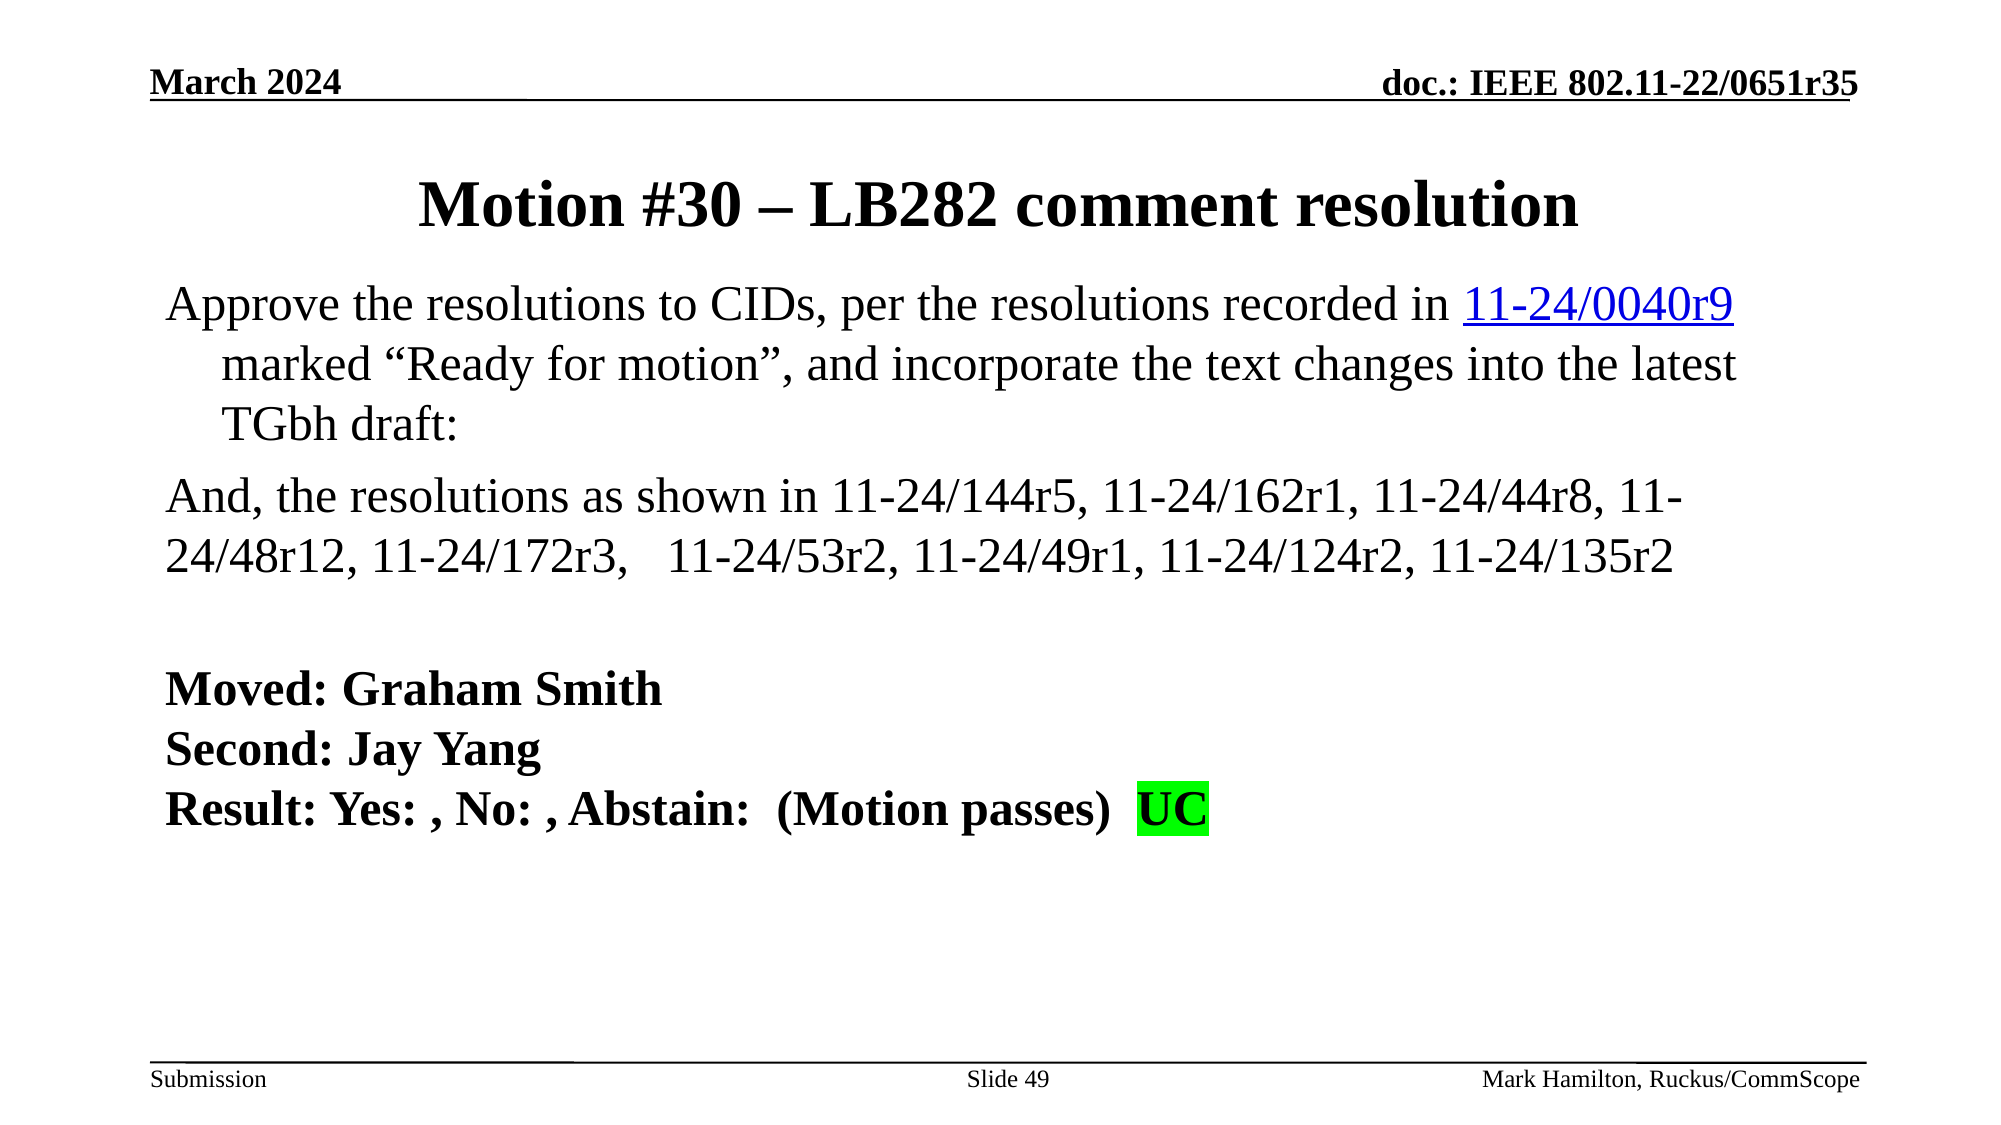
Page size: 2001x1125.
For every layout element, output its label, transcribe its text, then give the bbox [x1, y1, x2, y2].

title Motion #30 – LB282 comment resolution [149, 112, 1850, 262]
slide_number Slide 49 [950, 1061, 1067, 1123]
list Approve the resolutions to CIDs, per the resolutions recorded in 11-24/0040r9 marked “Ready for motion”, and incorporate the text changes into the latest TGbh draft: And, the resolutions as shown in 11-24/144r5, 11-24/162r1, 11-24/44r8, 11-24/48r12, 11-24/172r3, 11-24/53r2, 11-24/49r1, 11-24/124r2, 11-24/135r2 Moved: Graham Smith Second: Jay Yang Result: Yes: , No: , Abstain: (Motion passes) UC [149, 262, 1850, 1050]
